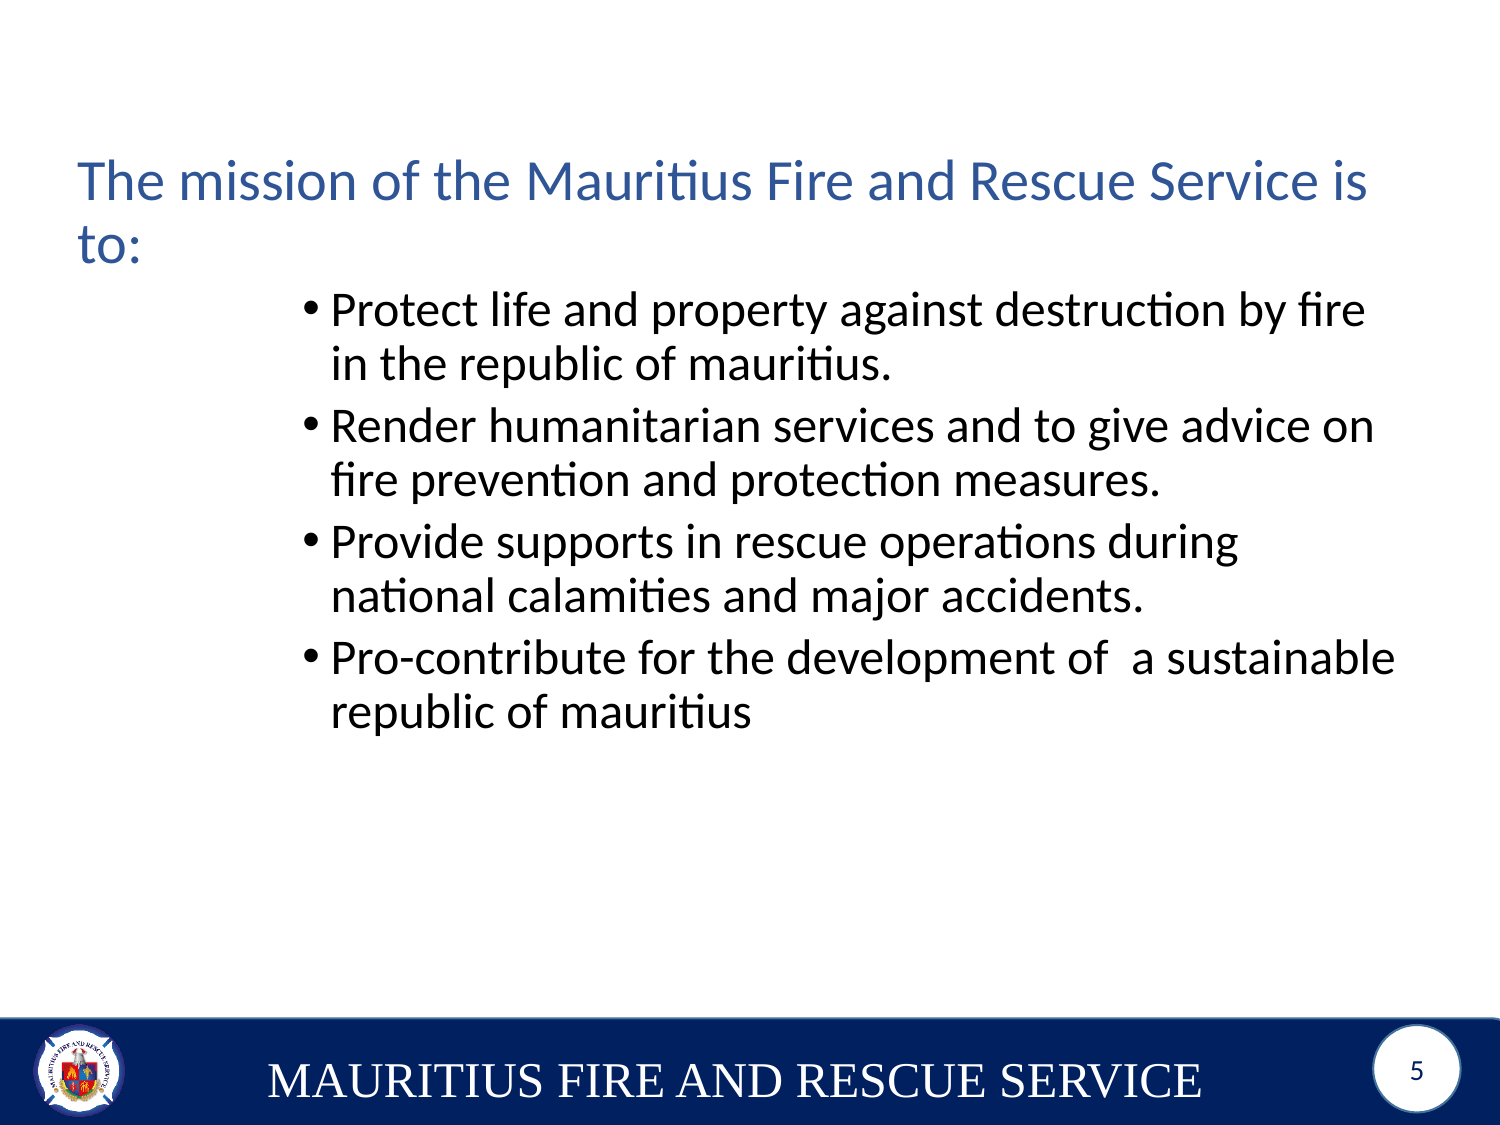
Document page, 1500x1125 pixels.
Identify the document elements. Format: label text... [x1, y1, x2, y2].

text_box MAURITIUS FIRE AND RESCUE SERVICE [0, 1017, 1500, 1125]
list The mission of the Mauritius Fire and Rescue Service is to: Protect life and property against destruction by fire in the republic of mauritius. Render humanitarian services and to give advice on fire prevention and protection measures. Provide supports in rescue operations during national calamities and major accidents. Pro-contribute for the development of a sustainable republic of mauritius [62, 142, 1413, 813]
picture [33, 1024, 125, 1117]
text_box 5 [1372, 1023, 1462, 1114]
